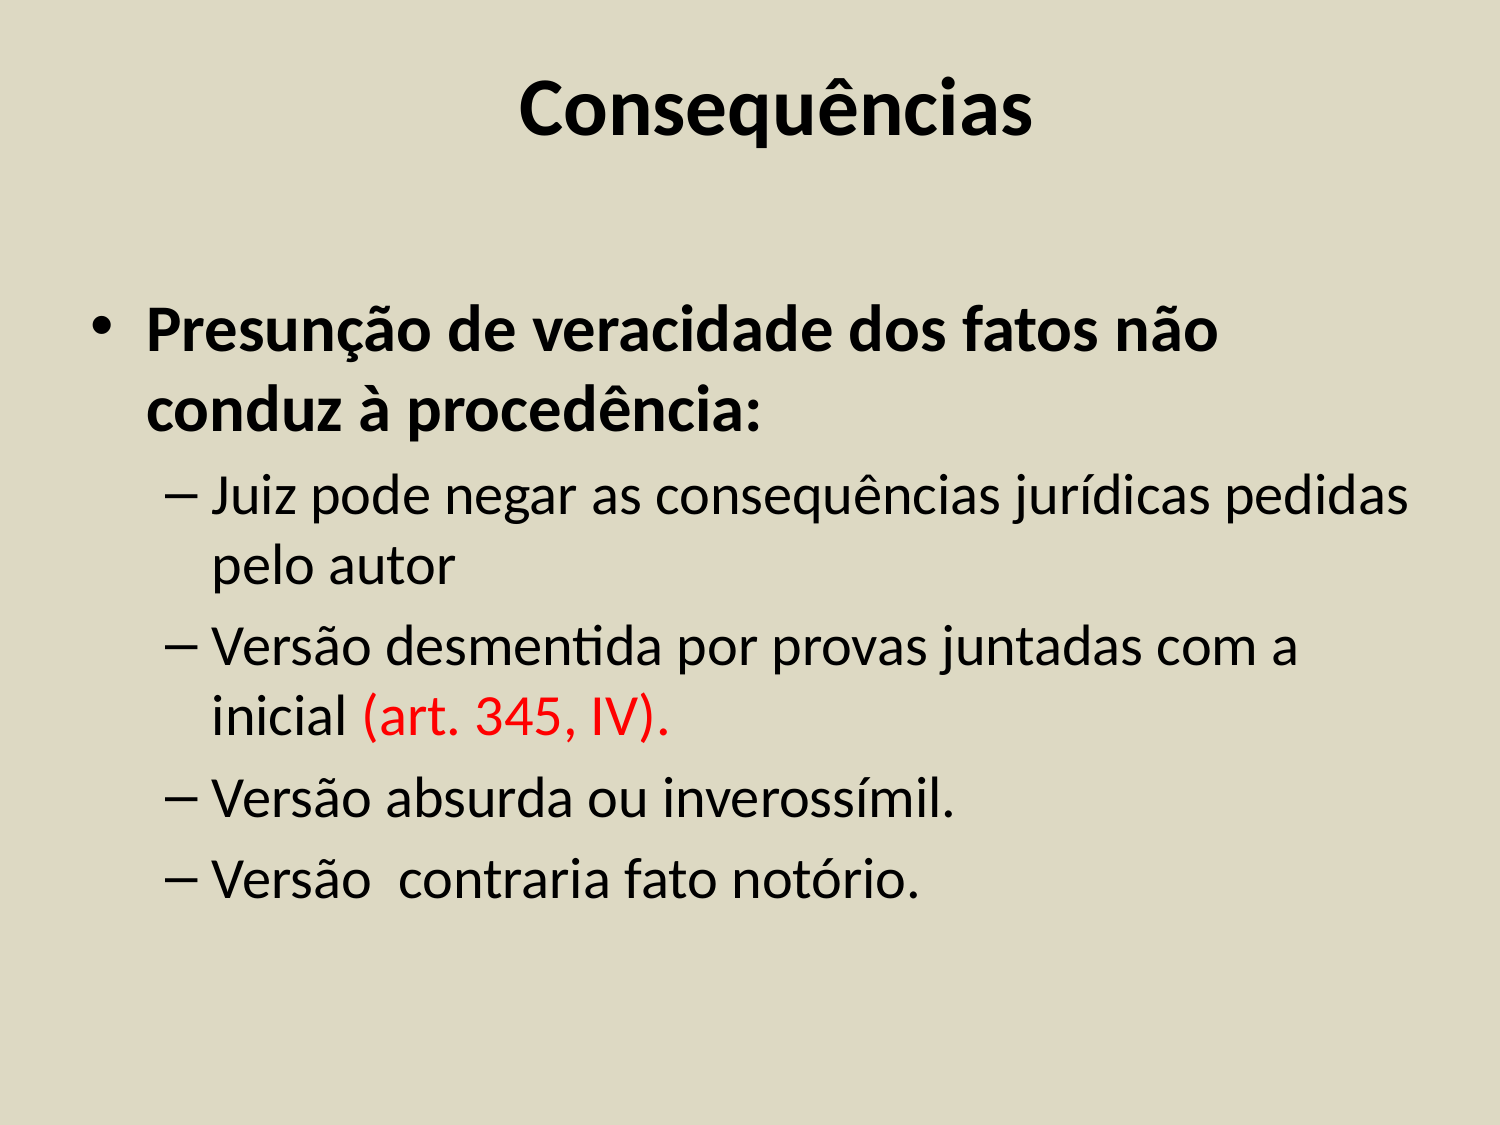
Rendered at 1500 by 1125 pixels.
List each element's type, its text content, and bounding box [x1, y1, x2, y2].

title Consequências [53, 30, 1500, 173]
list Presunção de veracidade dos fatos não conduz à procedência: Juiz pode negar as consequências jurídicas pedidas pelo autor Versão desmentida por provas juntadas com a inicial (art. 345, IV). Versão absurda ou inverossímil. Versão contraria fato notório. [75, 276, 1425, 1035]
